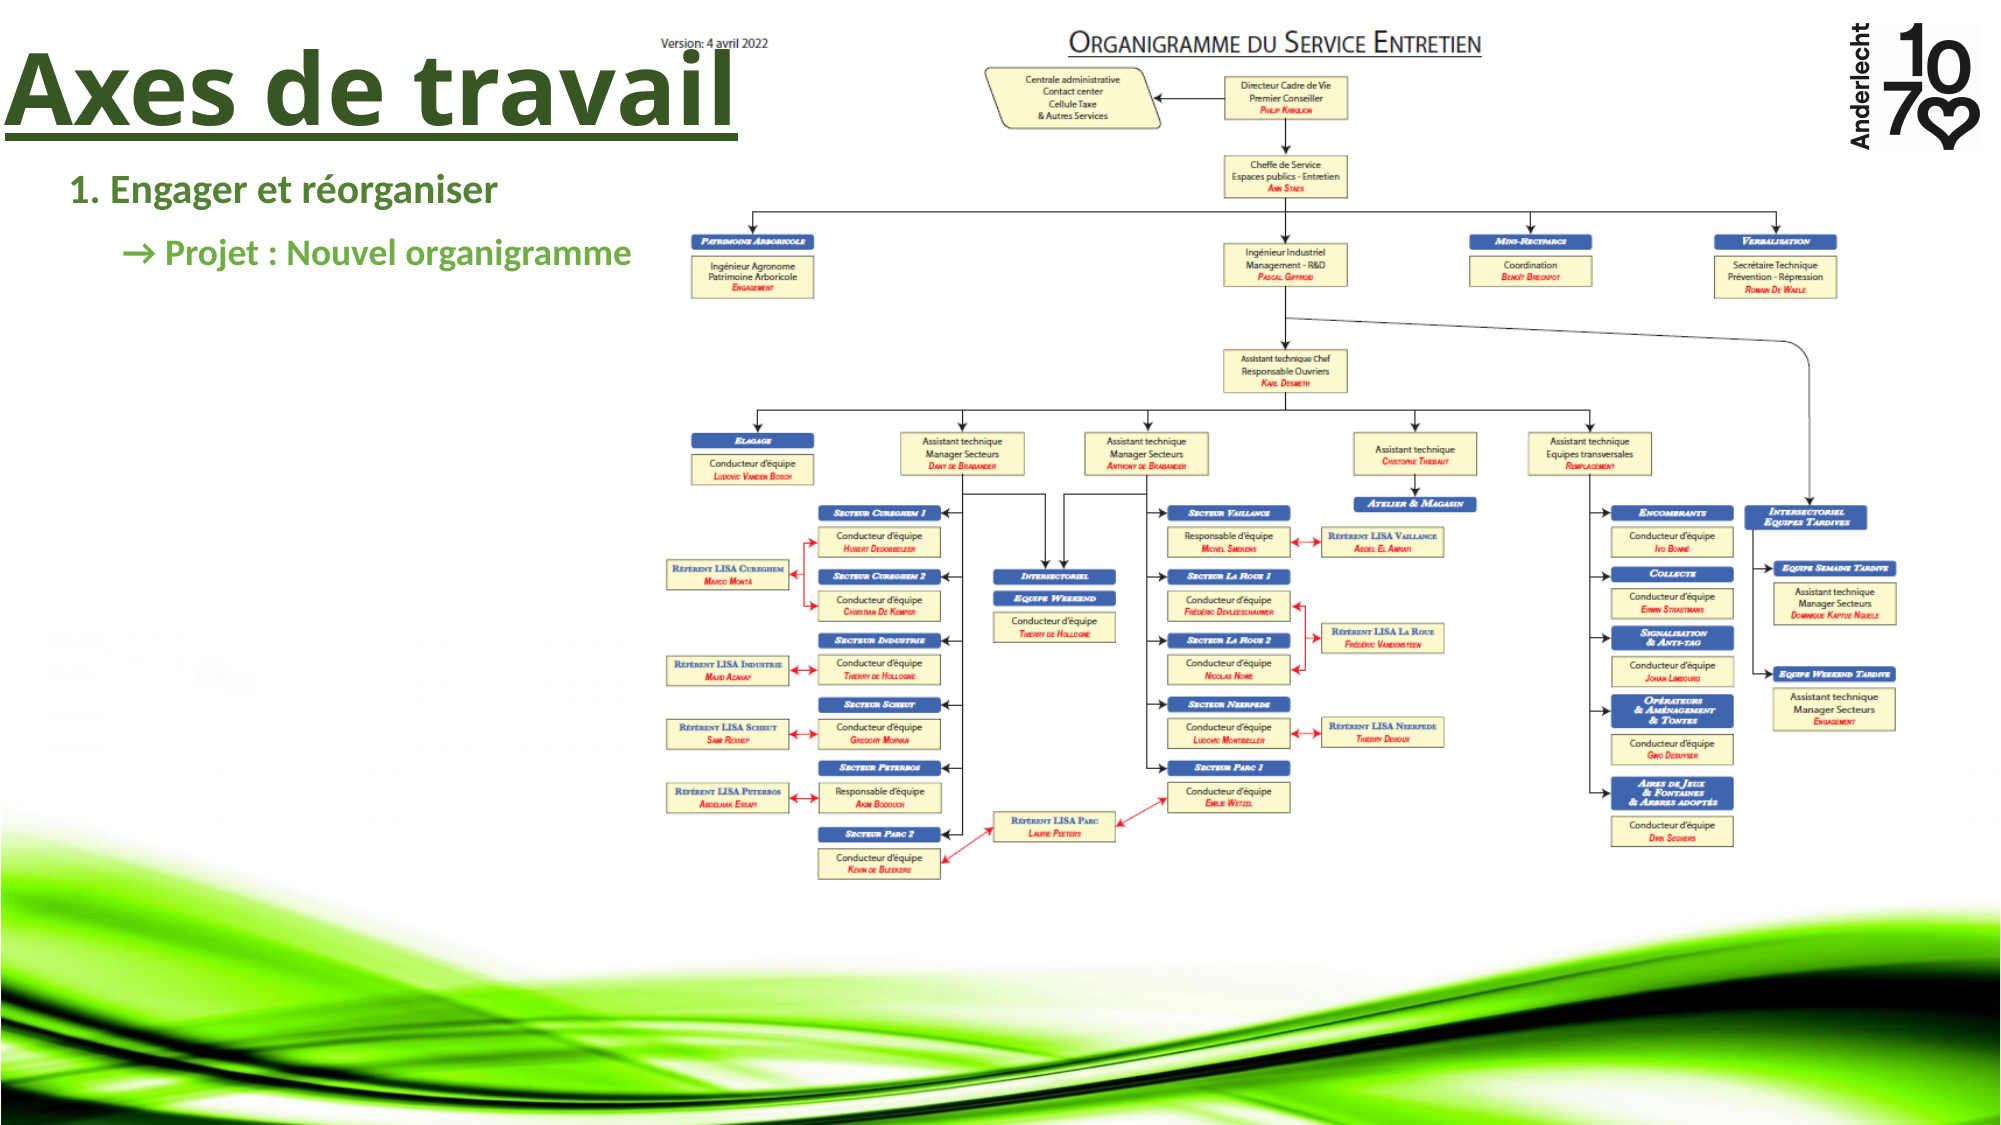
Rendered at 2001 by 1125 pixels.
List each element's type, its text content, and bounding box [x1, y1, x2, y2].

picture [0, 0, 2001, 1125]
text_box Axes de travail [0, 18, 635, 154]
text_box 1. Engager et réorganiser [53, 154, 514, 220]
text_box → Projet : Nouvel organigramme [107, 220, 635, 281]
